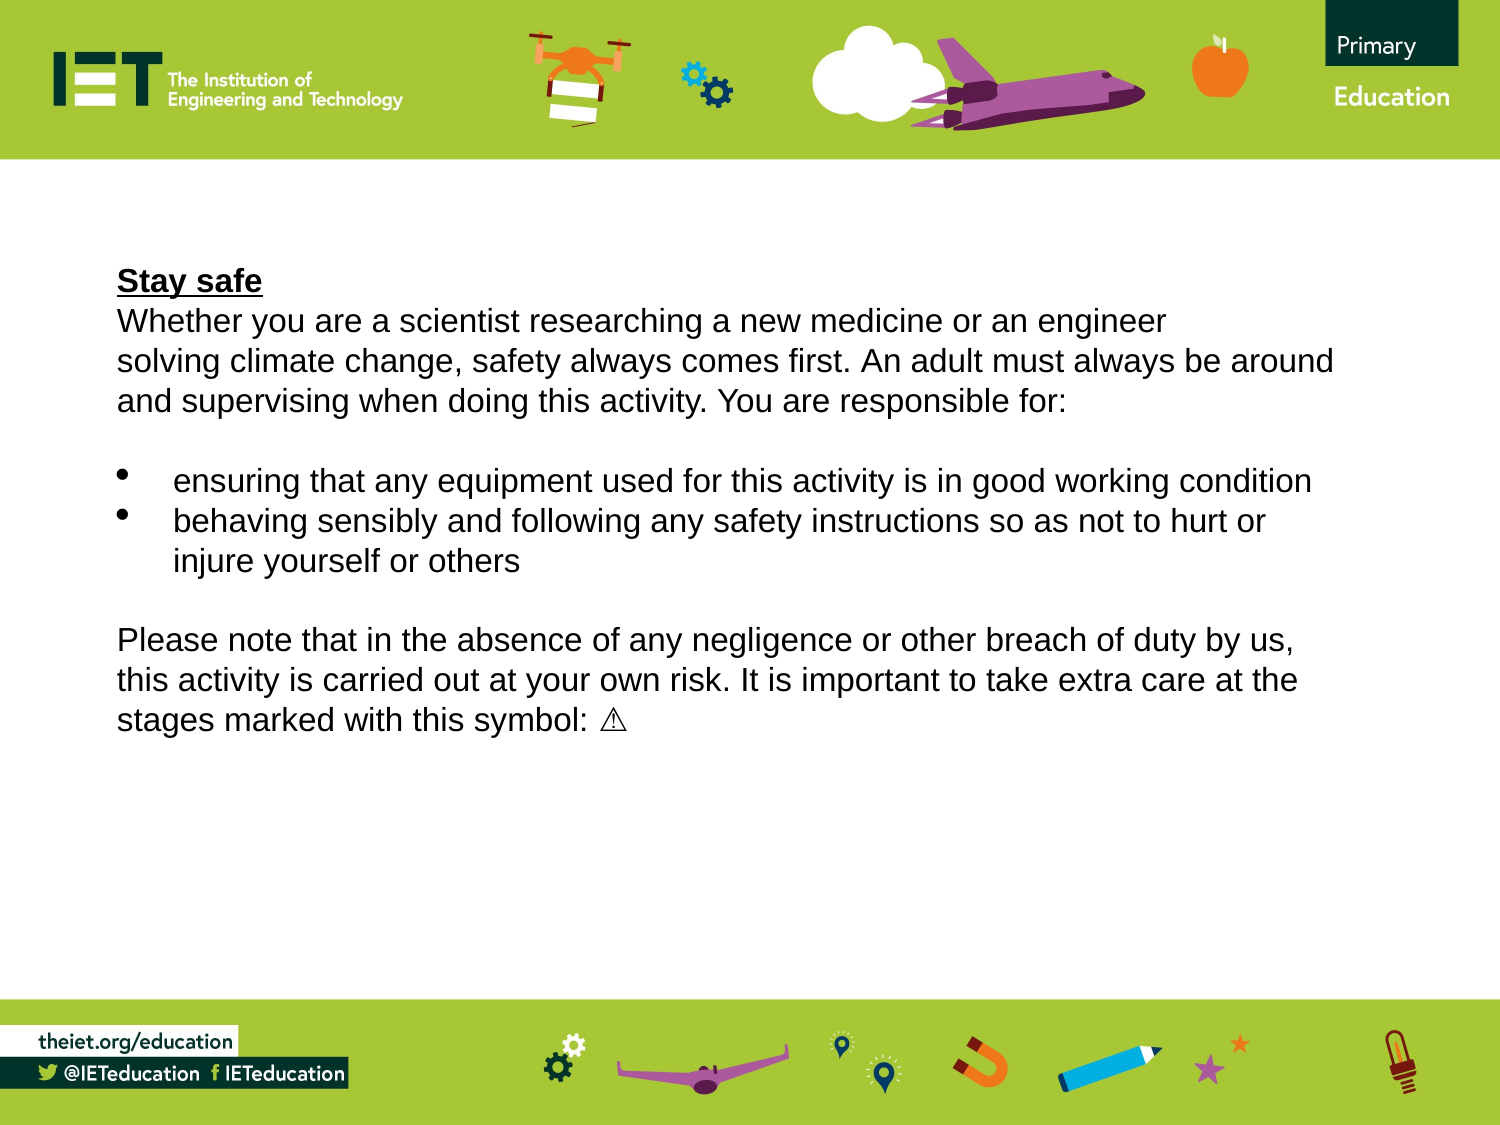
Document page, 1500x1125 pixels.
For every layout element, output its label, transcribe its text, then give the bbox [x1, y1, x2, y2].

picture [0, 0, 1500, 1125]
text_box Stay safe Whether you are a scientist researching a new medicine or an engineer solving climate change, safety always comes first. An adult must always be around and supervising when doing this activity. You are responsible for: ensuring that any equipment used for this activity is in good working condition behaving sensibly and following any safety instructions so as not to hurt or injure yourself or others Please note that in the absence of any negligence or other breach of duty by us, this activity is carried out at your own risk. It is important to take extra care at the stages marked with this symbol: ⚠ [102, 251, 1353, 746]
